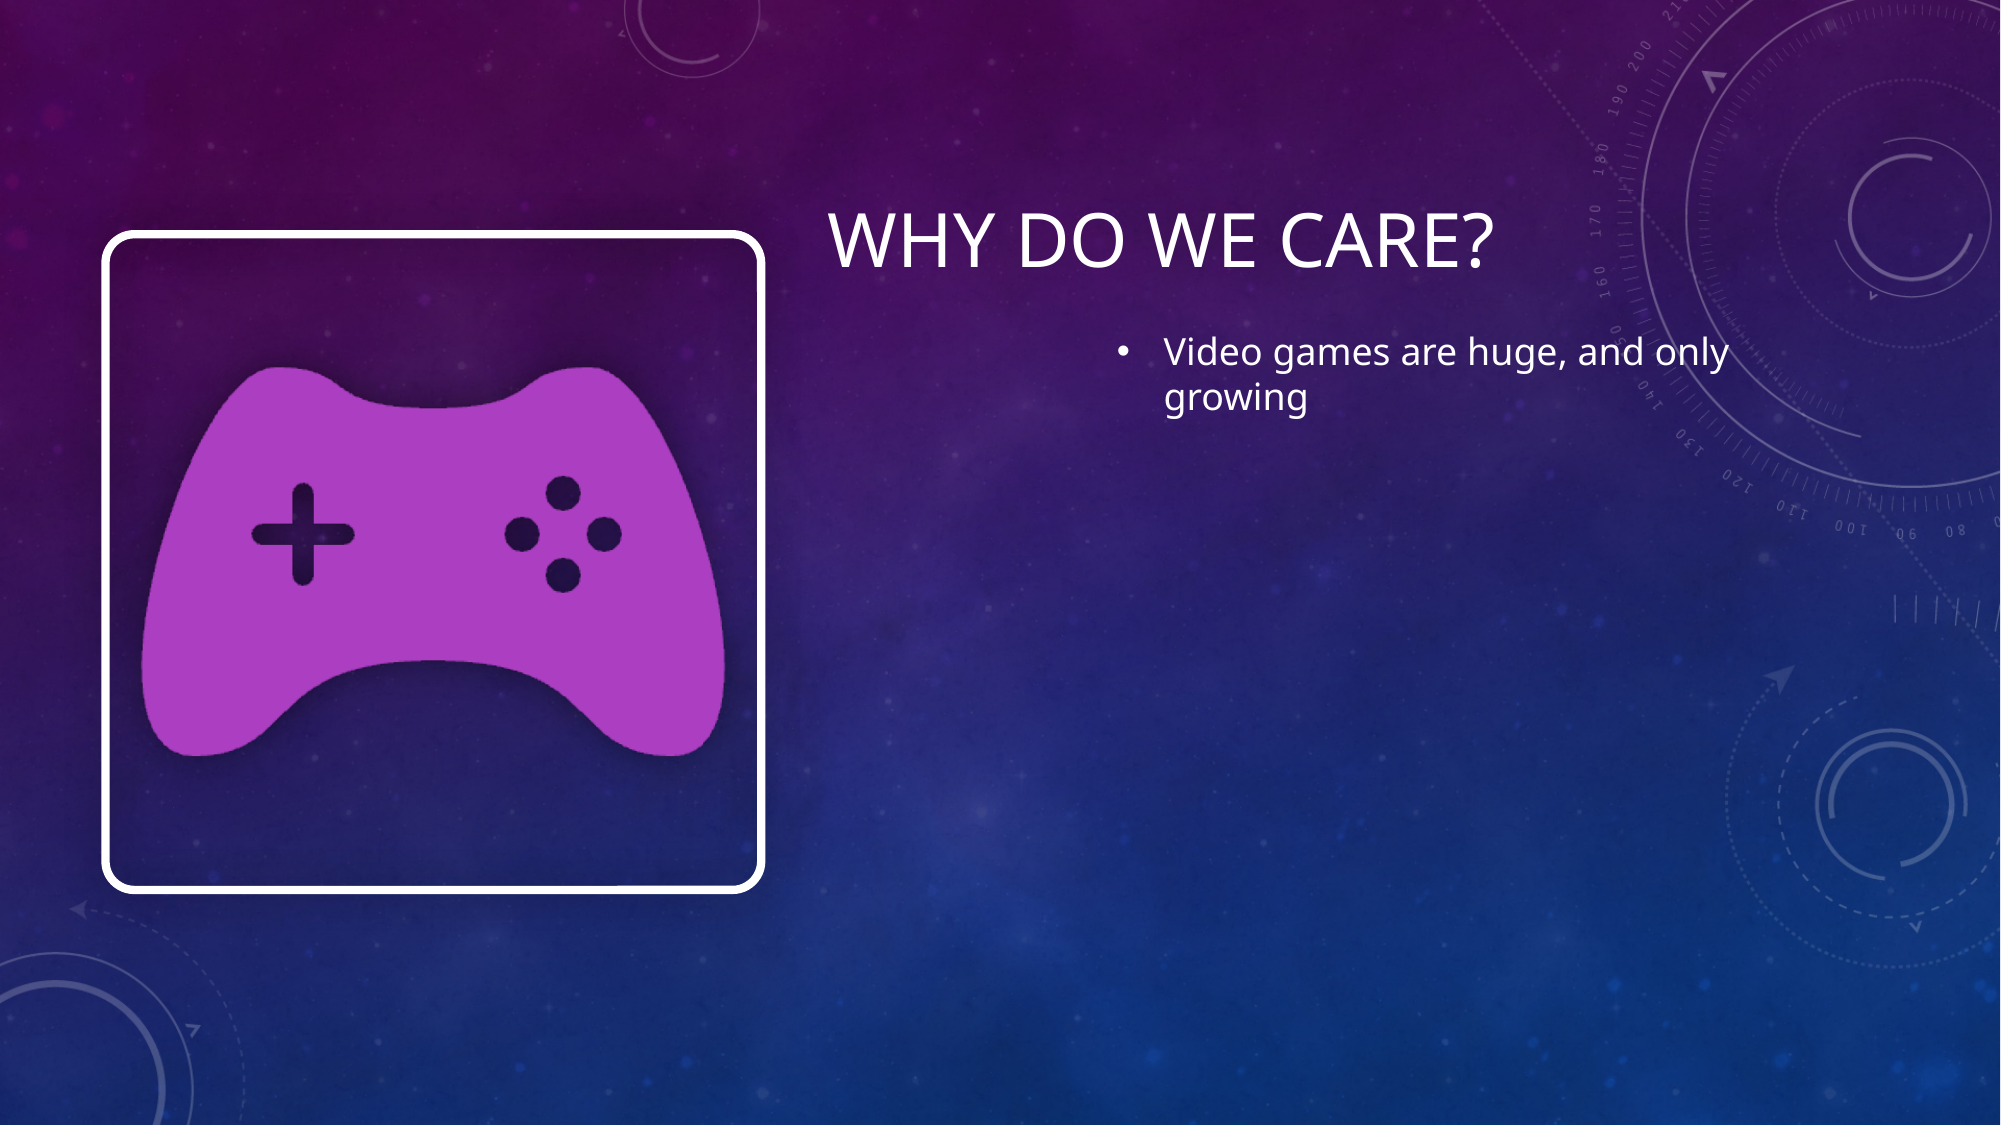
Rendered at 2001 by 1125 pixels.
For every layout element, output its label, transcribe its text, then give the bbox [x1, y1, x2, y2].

title Why do we care? [812, 104, 1895, 370]
text_box Video games are huge, and only growing [1101, 274, 1775, 471]
picture [0, 0, 2001, 1125]
